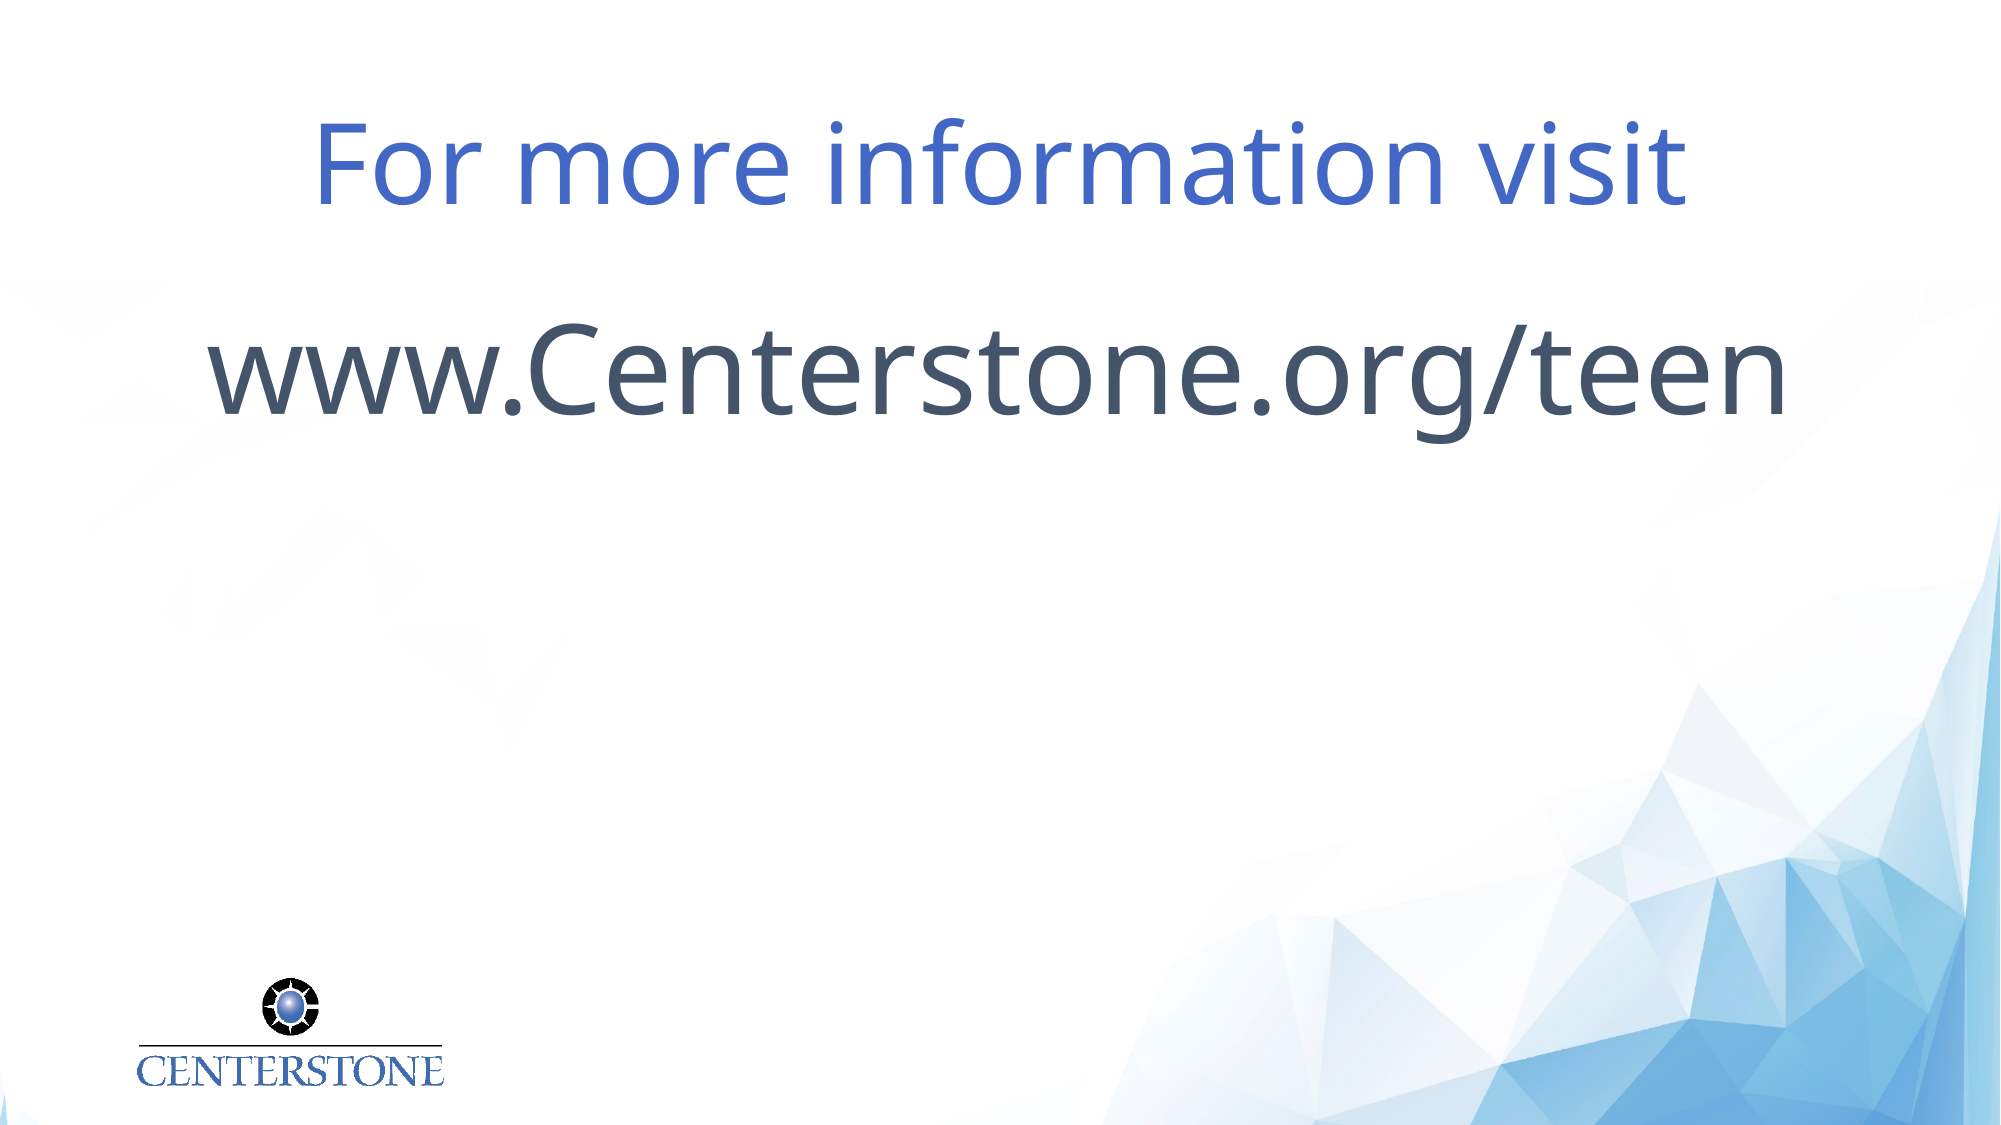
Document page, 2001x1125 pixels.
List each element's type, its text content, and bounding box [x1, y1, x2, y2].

title For more information visit [137, 59, 1863, 278]
picture [0, 280, 2001, 1125]
list www.Centerstone.org/teen [137, 299, 1863, 470]
